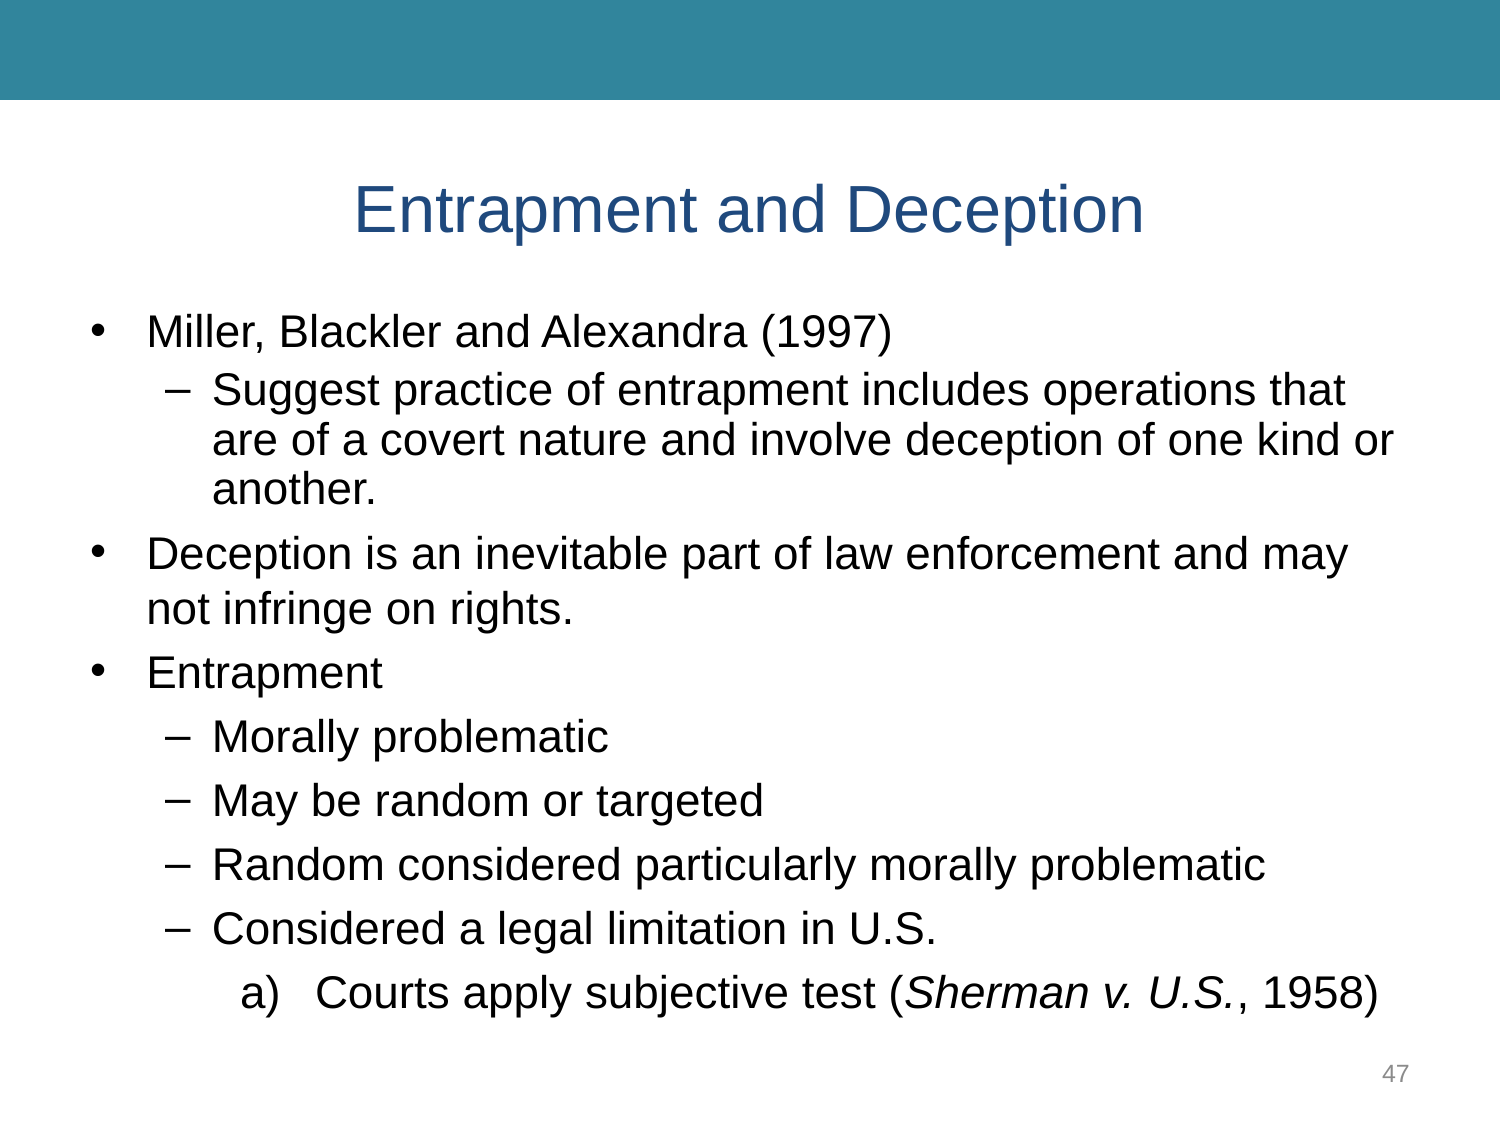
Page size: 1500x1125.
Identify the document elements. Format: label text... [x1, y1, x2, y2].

title Entrapment and Deception [75, 112, 1425, 299]
slide_number 47 [1350, 1042, 1425, 1103]
list Miller, Blackler and Alexandra (1997) Suggest practice of entrapment includes operations that are of a covert nature and involve deception of one kind or another. Deception is an inevitable part of law enforcement and may not infringe on rights. Entrapment Morally problematic May be random or targeted Random considered particularly morally problematic Considered a legal limitation in U.S. Courts apply subjective test (Sherman v. U.S., 1958) [75, 299, 1425, 1043]
